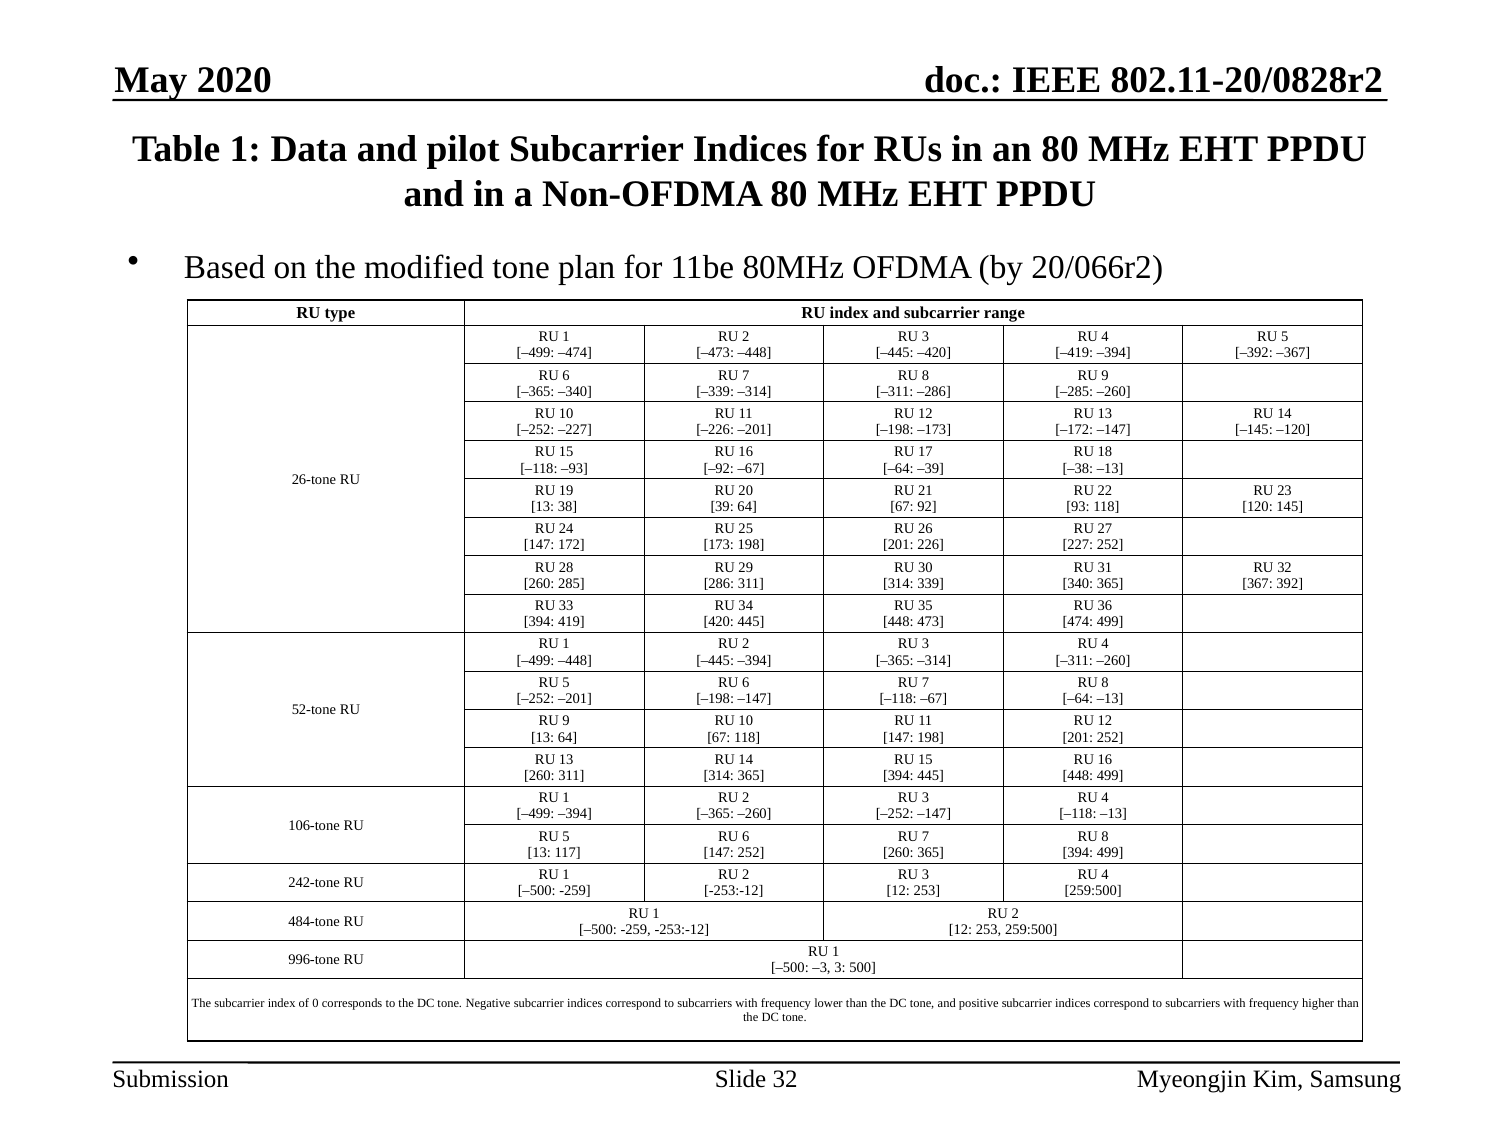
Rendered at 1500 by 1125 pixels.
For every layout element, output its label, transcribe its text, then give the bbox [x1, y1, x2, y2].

table_cell RU 4 [–118: –13] [1004, 787, 1182, 824]
title Table 1: Data and pilot Subcarrier Indices for RUs in an 80 MHz EHT PPDU and in a Non-OFDMA 80 MHz EHT PPDU [112, 112, 1388, 226]
table_cell RU 11 [–226: –201] [645, 402, 823, 440]
slide_number Slide 32 [712, 1061, 800, 1093]
table_cell RU 4 [–311: –260] [1004, 633, 1182, 671]
footer Myeongjin Kim, Samsung [1130, 1061, 1402, 1093]
table_cell RU 34 [420: 445] [645, 595, 823, 632]
table_cell RU 17 [–64: –39] [824, 441, 1003, 478]
table_cell RU 3 [–252: –147] [824, 787, 1003, 824]
table_cell RU 24 [147: 172] [465, 518, 644, 555]
table_cell [1183, 710, 1362, 747]
table_cell RU 6 [147: 252] [645, 825, 823, 863]
table_cell RU 33 [394: 419] [465, 595, 644, 632]
table_cell RU 1 [–500: -259] [465, 864, 644, 901]
table_cell RU 12 [201: 252] [1004, 710, 1182, 747]
table_cell [1183, 441, 1362, 478]
table_cell RU 5 [–392: –367] [1183, 326, 1362, 363]
table_cell RU 2 [–473: –448] [645, 326, 823, 363]
table_cell RU 4 [–419: –394] [1004, 326, 1182, 363]
table_cell RU 5 [–252: –201] [465, 672, 644, 709]
table_cell RU 1 [–499: –394] [465, 787, 644, 824]
table_cell [1183, 787, 1362, 824]
table_cell RU 19 [13: 38] [465, 479, 644, 517]
table_cell RU 8 [394: 499] [1004, 825, 1182, 863]
table_cell RU 14 [–145: –120] [1183, 402, 1362, 440]
table_cell RU 14 [314: 365] [645, 748, 823, 786]
table_cell RU 3 [–365: –314] [824, 633, 1003, 671]
table_cell RU 10 [–252: –227] [465, 402, 644, 440]
table_cell RU 13 [–172: –147] [1004, 402, 1182, 440]
list Based on the modified tone plan for 11be 80MHz OFDMA (by 20/066r2) [112, 237, 1388, 1001]
table_cell 106-tone RU [188, 787, 464, 863]
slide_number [114, 54, 309, 101]
table_cell RU 4 [259:500] [1004, 864, 1182, 901]
table_cell RU 16 [–92: –67] [645, 441, 823, 478]
table_cell RU 1 [–499: –448] [465, 633, 644, 671]
table_header RU type [188, 301, 464, 325]
table_cell RU 31 [340: 365] [1004, 556, 1182, 594]
table_cell RU 28 [260: 285] [465, 556, 644, 594]
table_cell RU 2 [12: 253, 259:500] [824, 902, 1182, 940]
table_cell [1183, 672, 1362, 709]
table_cell [1183, 518, 1362, 555]
table_cell RU 12 [–198: –173] [824, 402, 1003, 440]
table_cell RU 10 [67: 118] [645, 710, 823, 747]
table_cell RU 30 [314: 339] [824, 556, 1003, 594]
table_cell RU 36 [474: 499] [1004, 595, 1182, 632]
table_cell 52-tone RU [188, 633, 464, 786]
table_cell RU 9 [–285: –260] [1004, 364, 1182, 401]
table_cell RU 1 [–500: –3, 3: 500] [465, 941, 1182, 978]
table_cell 484-tone RU [188, 902, 464, 940]
table_cell RU 13 [260: 311] [465, 748, 644, 786]
table_cell [1183, 902, 1362, 940]
table_cell RU 7 [–339: –314] [645, 364, 823, 401]
table_cell [1183, 864, 1362, 901]
table_header RU index and subcarrier range [465, 301, 1362, 325]
table_cell RU 8 [–311: –286] [824, 364, 1003, 401]
table_cell RU 11 [147: 198] [824, 710, 1003, 747]
table_cell RU 3 [12: 253] [824, 864, 1003, 901]
table_cell The subcarrier index of 0 corresponds to the DC tone. Negative subcarrier indices correspond to subcarriers with frequency lower than the DC tone, and positive subcarrier indices correspond to subcarriers with frequency higher than the DC tone. [188, 979, 1362, 1040]
table_cell RU 2 [–445: –394] [645, 633, 823, 671]
table_cell [1183, 941, 1362, 978]
table_cell RU 25 [173: 198] [645, 518, 823, 555]
table_cell RU 8 [–64: –13] [1004, 672, 1182, 709]
table_cell [1183, 595, 1362, 632]
table_cell RU 32 [367: 392] [1183, 556, 1362, 594]
table_cell [1183, 633, 1362, 671]
table_cell RU 27 [227: 252] [1004, 518, 1182, 555]
table_cell RU 6 [–198: –147] [645, 672, 823, 709]
table_cell RU 15 [–118: –93] [465, 441, 644, 478]
table_cell RU 20 [39: 64] [645, 479, 823, 517]
table_cell RU 35 [448: 473] [824, 595, 1003, 632]
table_cell RU 2 [-253:-12] [645, 864, 823, 901]
table_cell RU 7 [–118: –67] [824, 672, 1003, 709]
table_cell RU 9 [13: 64] [465, 710, 644, 747]
table_cell RU 21 [67: 92] [824, 479, 1003, 517]
table_cell 242-tone RU [188, 864, 464, 901]
table_cell RU 18 [–38: –13] [1004, 441, 1182, 478]
table_cell RU 15 [394: 445] [824, 748, 1003, 786]
table_cell [1183, 364, 1362, 401]
table_cell RU 23 [120: 145] [1183, 479, 1362, 517]
table_cell [1183, 748, 1362, 786]
table_cell 996-tone RU [188, 941, 464, 978]
table_cell RU 26 [201: 226] [824, 518, 1003, 555]
table_cell RU 3 [–445: –420] [824, 326, 1003, 363]
table_cell RU 1 [–500: -259, -253:-12] [465, 902, 823, 940]
table_cell 26-tone RU [188, 326, 464, 632]
table_cell RU 16 [448: 499] [1004, 748, 1182, 786]
table_cell RU 29 [286: 311] [645, 556, 823, 594]
table_cell RU 2 [–365: –260] [645, 787, 823, 824]
table_cell RU 5 [13: 117] [465, 825, 644, 863]
table_cell RU 1 [–499: –474] [465, 326, 644, 363]
table_cell RU 7 [260: 365] [824, 825, 1003, 863]
table_cell RU 22 [93: 118] [1004, 479, 1182, 517]
table_cell [1183, 825, 1362, 863]
table_cell RU 6 [–365: –340] [465, 364, 644, 401]
